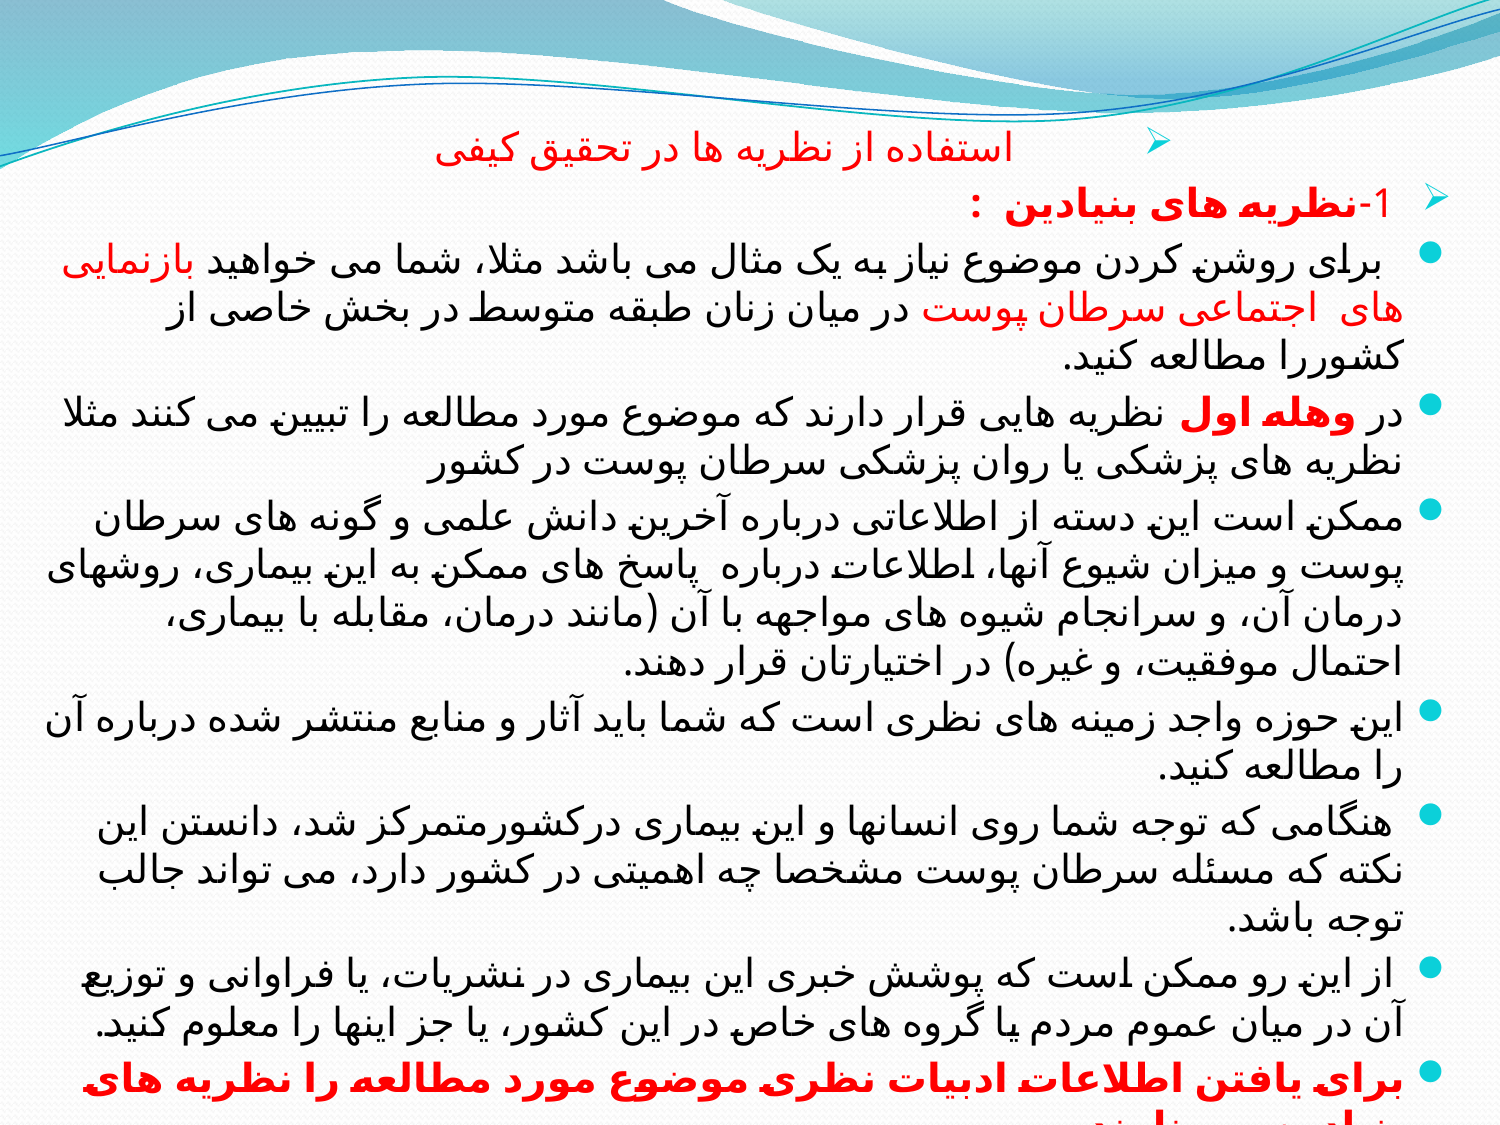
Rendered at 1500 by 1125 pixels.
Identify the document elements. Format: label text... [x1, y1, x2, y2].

list استفاده از نظریه ها در تحقیق کیفی 1-نظریه های بنیادین : برای روشن کردن موضوع نیاز به یک مثال می باشد مثلا، شما می خواهید بازنمایی های اجتماعی سرطان پوست در میان زنان طبقه متوسط در بخش خاصی از کشوررا مطالعه کنید. در وهله اول نظریه هایی قرار دارند که موضوع مورد مطالعه را تبیین می کنند مثلا نظریه های پزشکی یا روان پزشکی سرطان پوست در کشور ممکن است این دسته از اطلاعاتی درباره آخرین دانش علمی و گونه های سرطان پوست و میزان شیوع آنها، اطلاعات درباره پاسخ های ممکن به این بیماری، روشهای درمان آن، و سرانجام شیوه های مواجهه با آن (مانند درمان، مقابله با بیماری، احتمال موفقیت، و غیره) در اختیارتان قرار دهند. این حوزه واجد زمینه های نظری است که شما باید آثار و منابع منتشر شده درباره آن را مطالعه کنید. هنگامی که توجه شما روی انسانها و این بیماری درکشورمتمرکز شد، دانستن این نکته که مسئله سرطان پوست مشخصا چه اهمیتی در کشور دارد، می تواند جالب توجه باشد. از این رو ممکن است که پوشش خبری این بیماری در نشریات، یا فراوانی و توزیع آن در میان عموم مردم یا گروه های خاص در این کشور، یا جز اینها را معلوم کنید. برای یافتن اطلاعات ادبیات نظری موضوع مورد مطالعه را نظریه های بنیادین می نامند. [29, 113, 1459, 1125]
